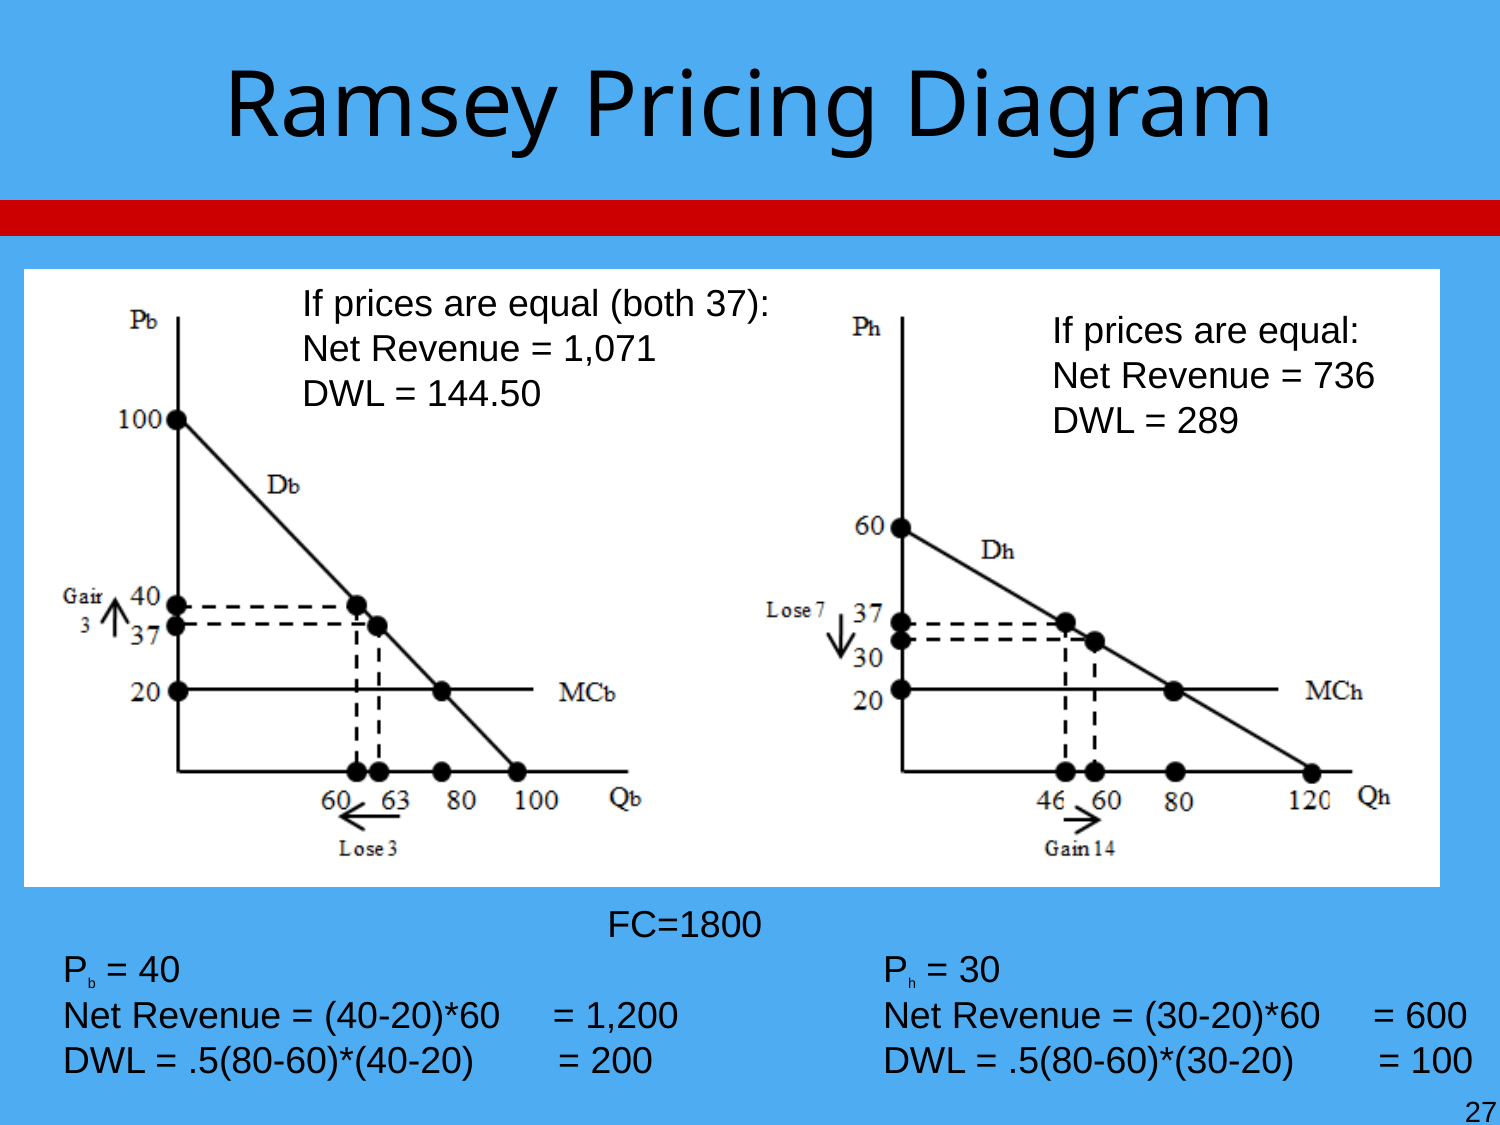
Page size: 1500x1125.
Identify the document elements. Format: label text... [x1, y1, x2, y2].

title Ramsey Pricing Diagram [0, 0, 1500, 200]
text_box Ph = 30 Net Revenue = (30-20)*60 = 600 DWL = .5(80-60)*(30-20) = 100 [868, 937, 1494, 1089]
text_box 27 [1162, 1085, 1500, 1125]
picture [24, 269, 1440, 887]
text_box FC=1800 Pb = 40 Net Revenue = (40-20)*60 = 1,200 DWL = .5(80-60)*(40-20) = 200 [48, 894, 886, 1089]
